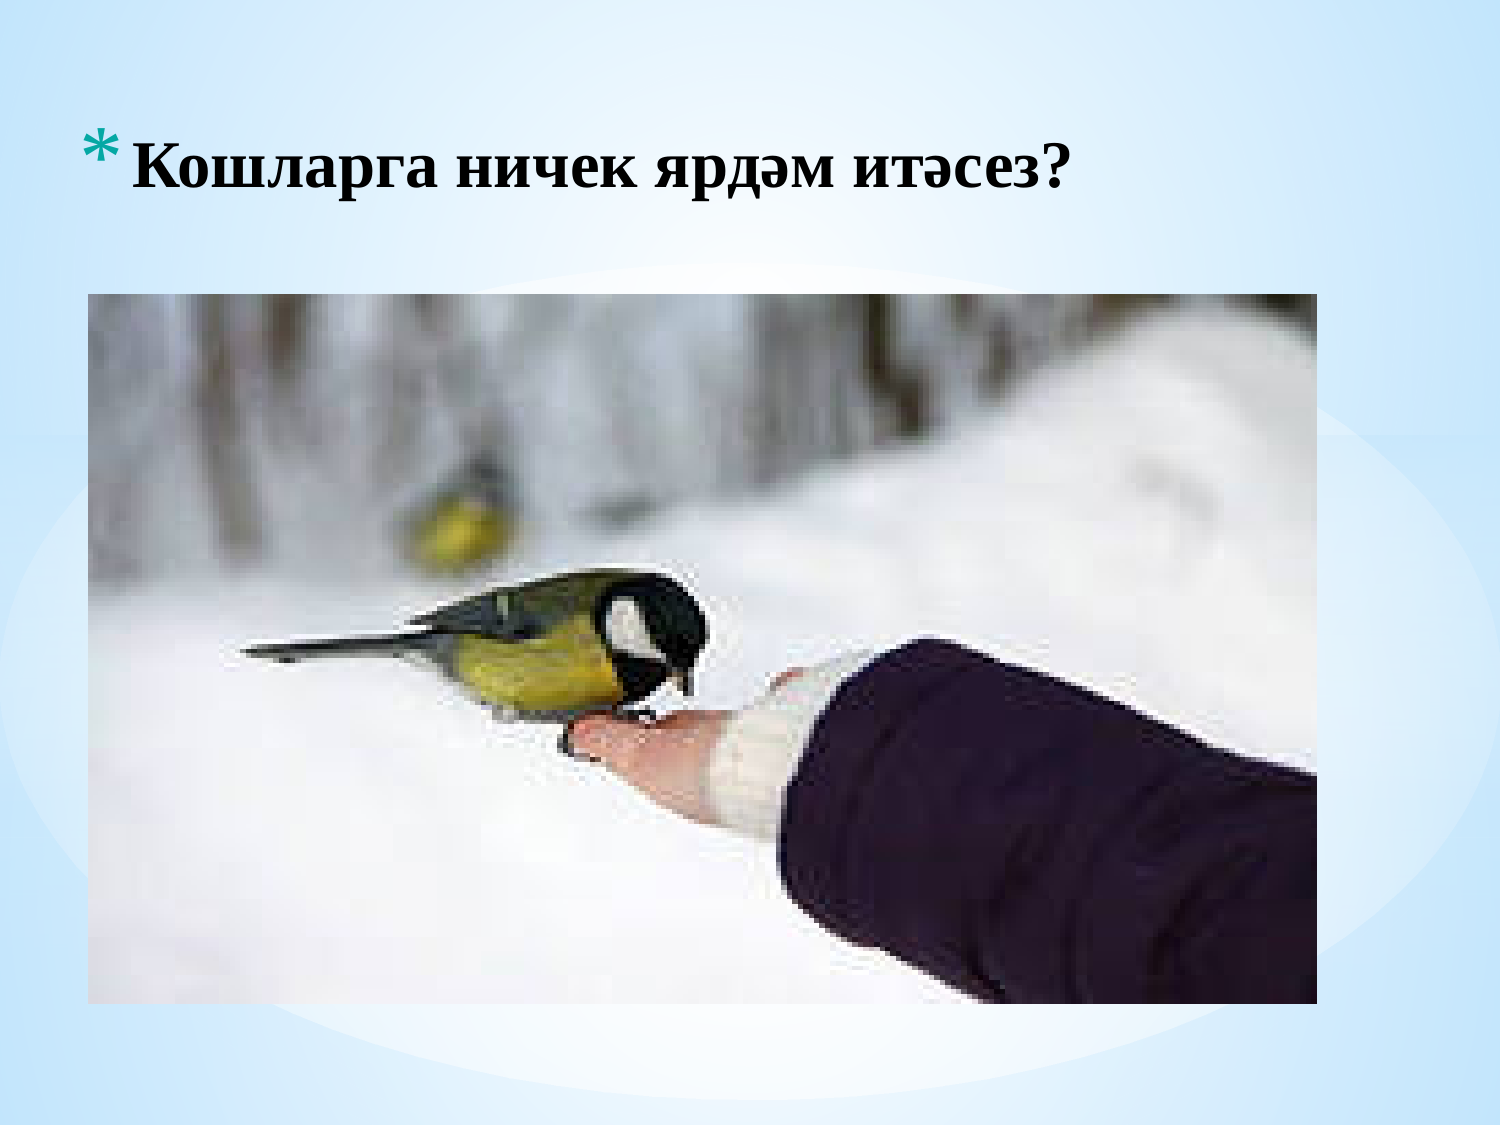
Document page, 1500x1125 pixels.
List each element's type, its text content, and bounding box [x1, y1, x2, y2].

picture [88, 294, 1318, 1004]
title Кошларга ничек ярдәм итәсез? [64, 54, 1313, 209]
